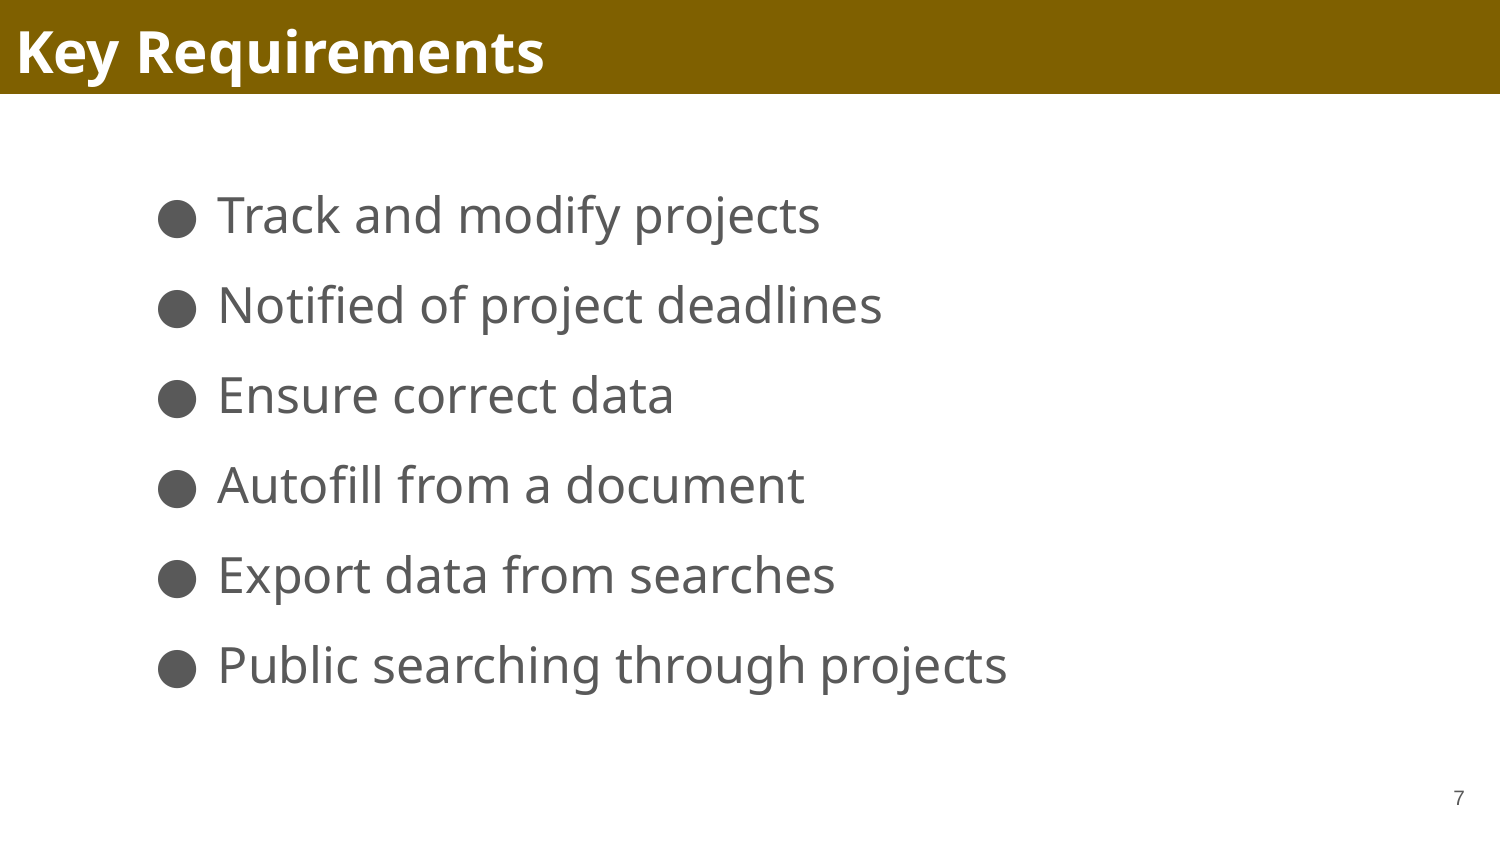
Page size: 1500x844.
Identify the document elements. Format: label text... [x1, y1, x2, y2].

title Key Requirements [0, 0, 1500, 94]
slide_number ‹#› [1389, 764, 1480, 830]
list Track and modify projects Notified of project deadlines Ensure correct data Autofill from a document Export data from searches Public searching through projects [127, 138, 1449, 813]
